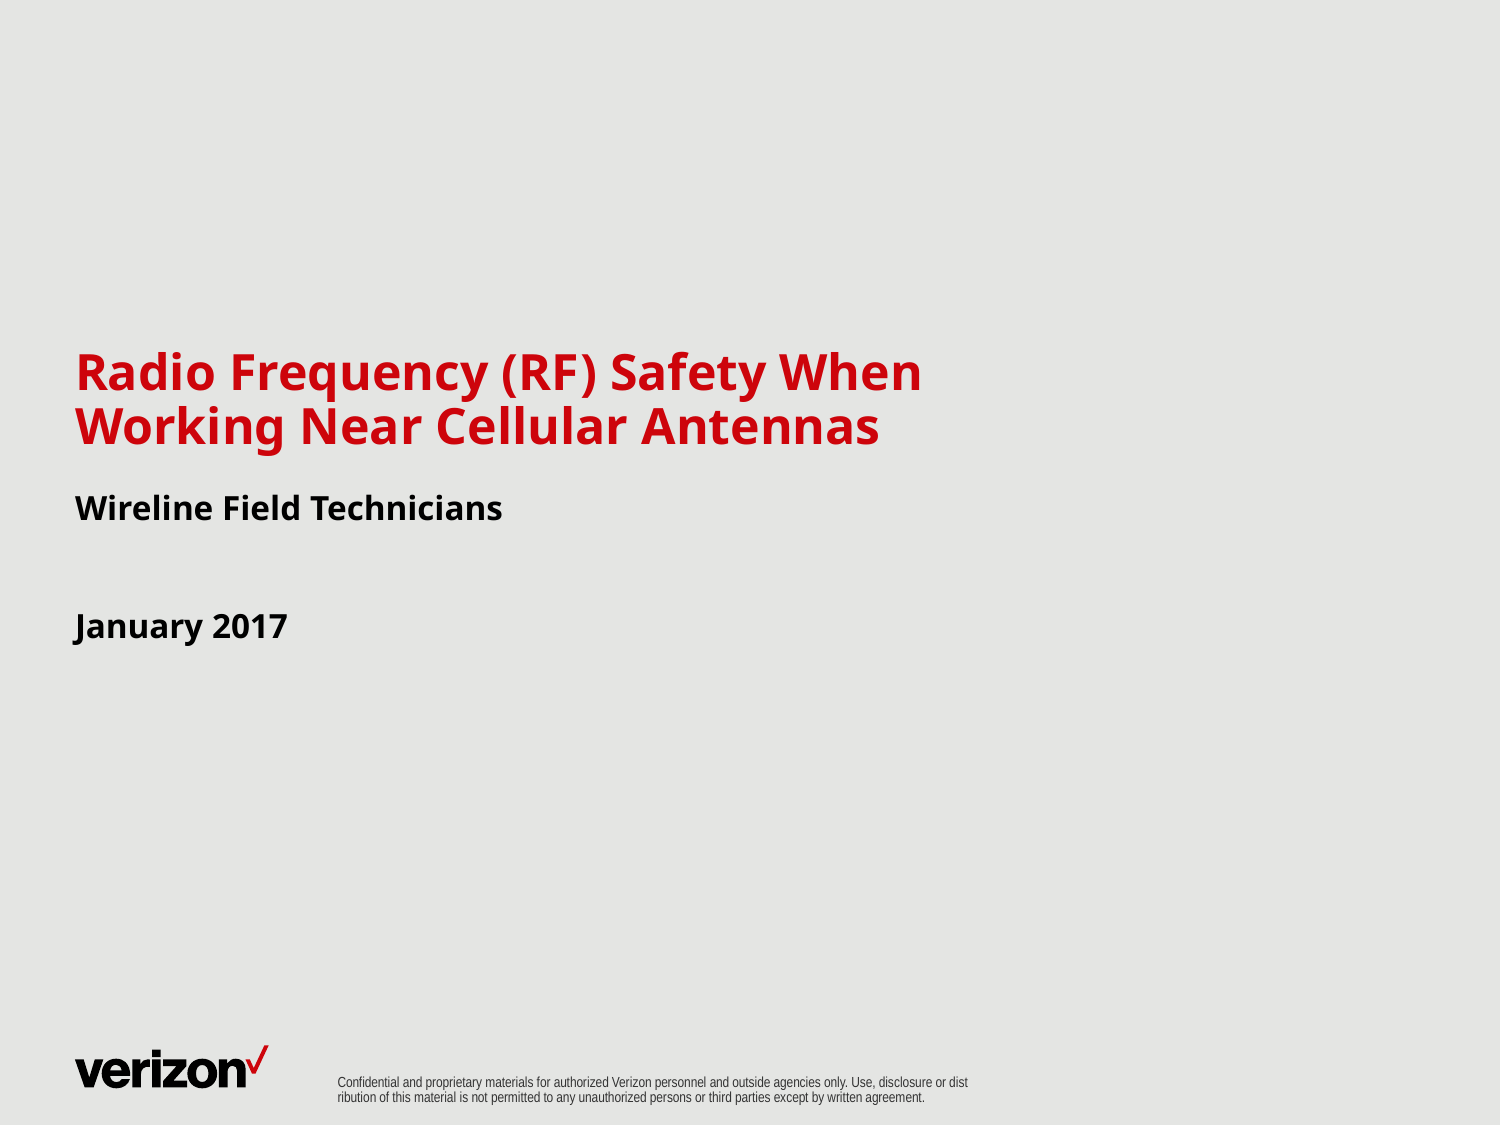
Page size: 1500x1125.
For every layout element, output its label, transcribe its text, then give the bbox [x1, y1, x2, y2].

title Radio Frequency (RF) Safety When Working Near Cellular Antennas [75, 169, 1113, 455]
footer Confidential and proprietary materials for authorized Verizon personnel and outside agencies only. Use, disclosure or distribution of this material is not permitted to any unauthorized persons or third parties except by written agreement. [337, 1053, 1001, 1091]
subtitle Wireline Field Technicians January 2017 [75, 487, 750, 600]
